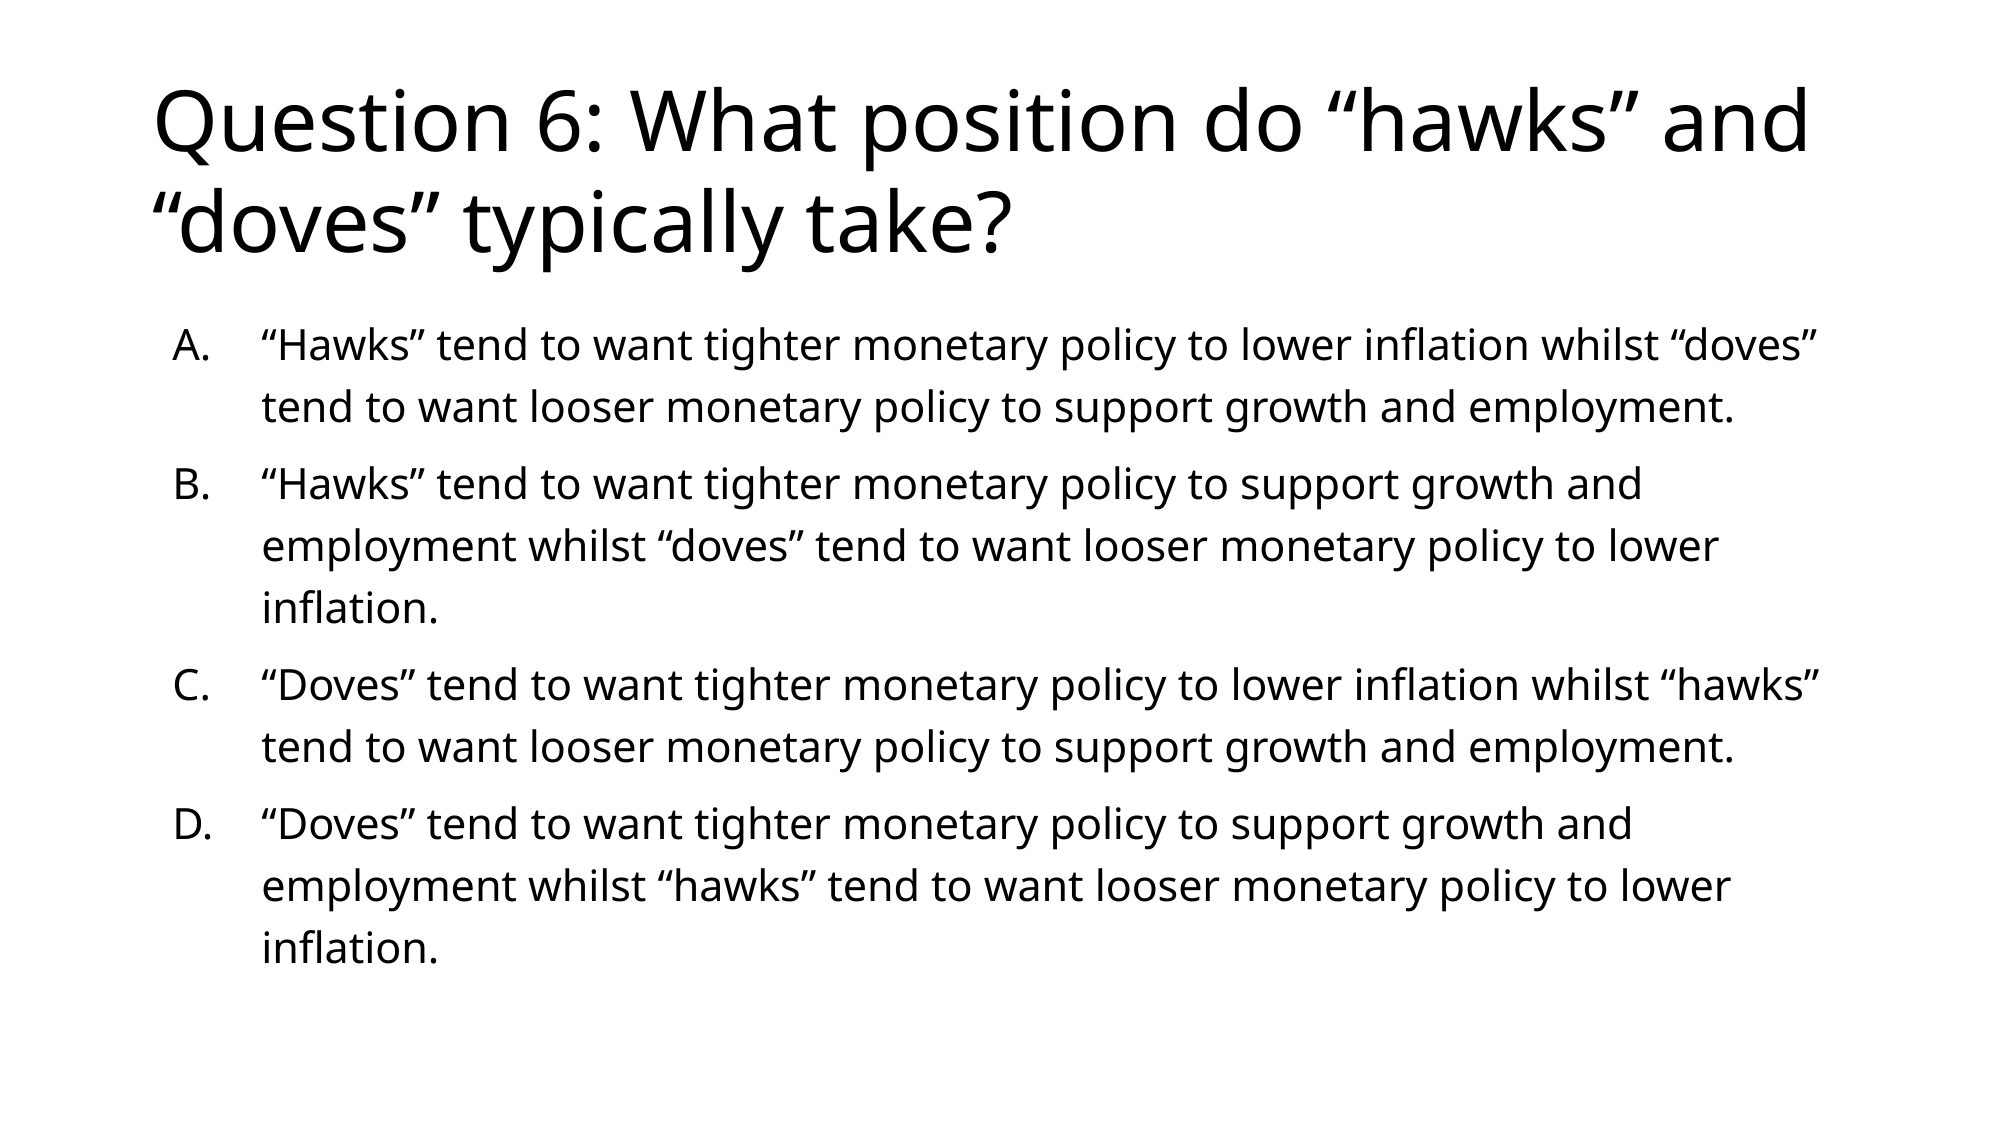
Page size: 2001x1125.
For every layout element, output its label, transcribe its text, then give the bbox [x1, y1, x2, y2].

title Question 6: What position do “hawks” and “doves” typically take? [137, 59, 2000, 278]
list “Hawks” tend to want tighter monetary policy to lower inflation whilst “doves” tend to want looser monetary policy to support growth and employment. “Hawks” tend to want tighter monetary policy to support growth and employment whilst “doves” tend to want looser monetary policy to lower inflation. “Doves” tend to want tighter monetary policy to lower inflation whilst “hawks” tend to want looser monetary policy to support growth and employment. “Doves” tend to want tighter monetary policy to support growth and employment whilst “hawks” tend to want looser monetary policy to lower inflation. [137, 299, 1863, 1014]
